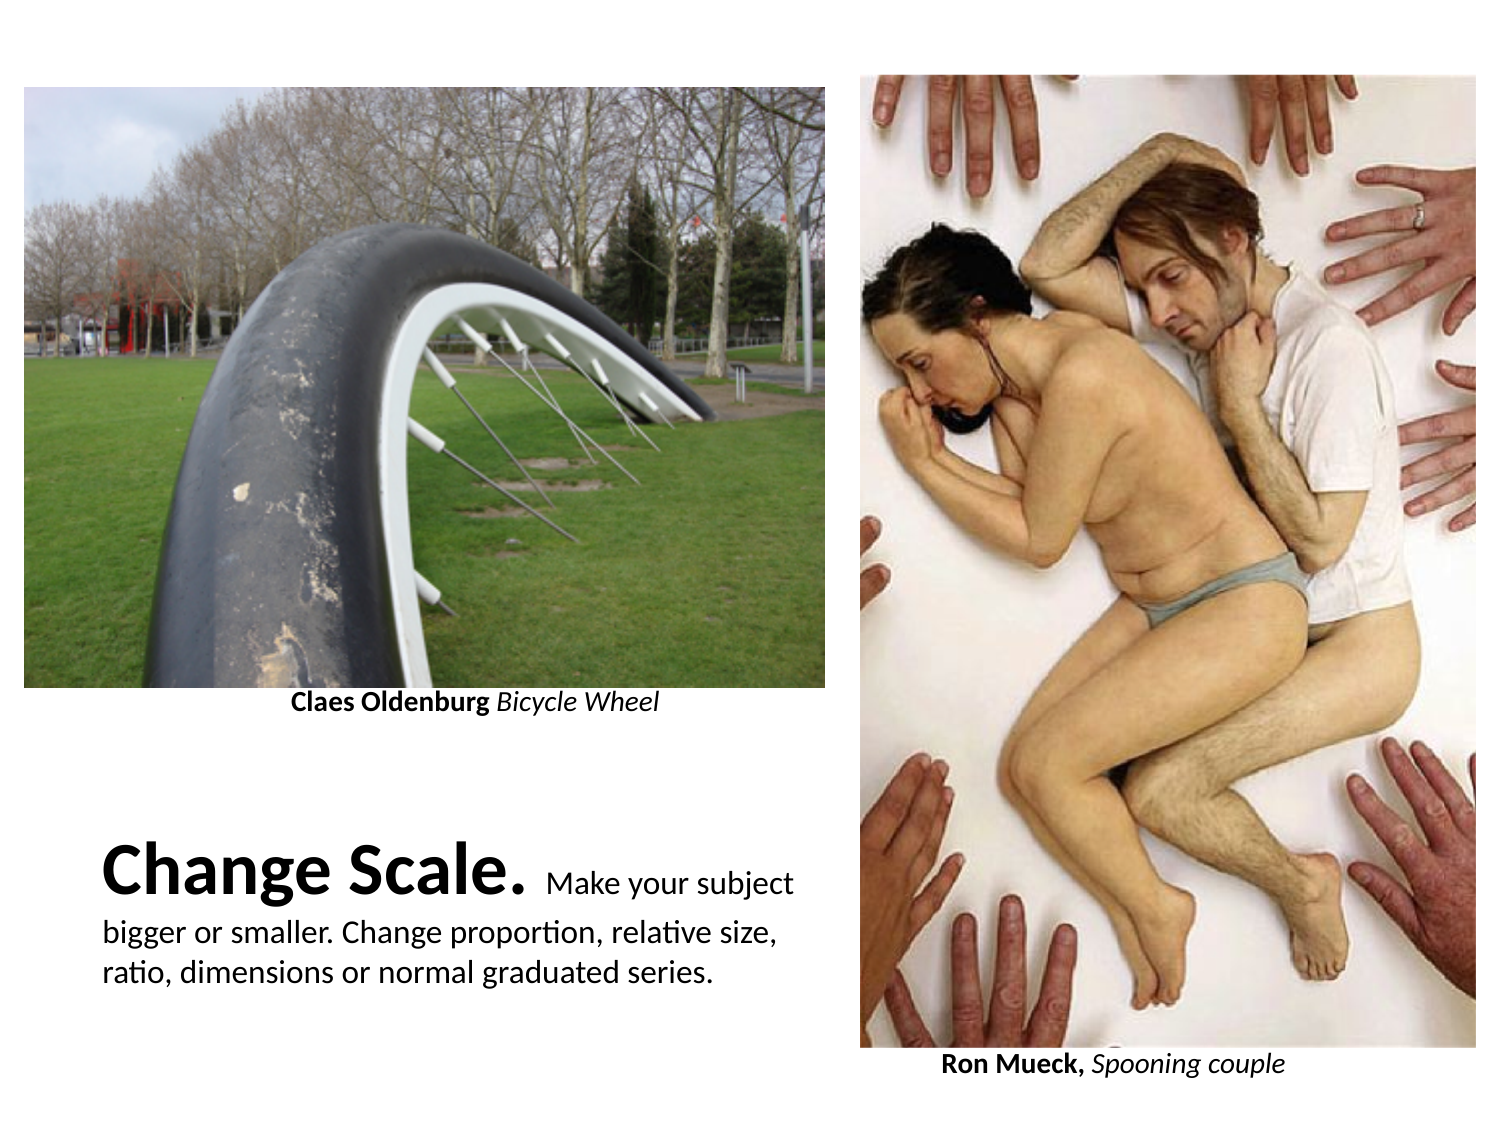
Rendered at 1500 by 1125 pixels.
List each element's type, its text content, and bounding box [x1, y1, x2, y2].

text_box Ron Mueck, Spooning couple [926, 1037, 1301, 1088]
text_box Claes Oldenburg Bicycle Wheel [276, 697, 675, 725]
picture [24, 76, 1500, 1047]
text_box Change Scale. Make your subject bigger or smaller. Change proportion, relative size, ratio, dimensions or normal graduated series. [87, 812, 838, 997]
